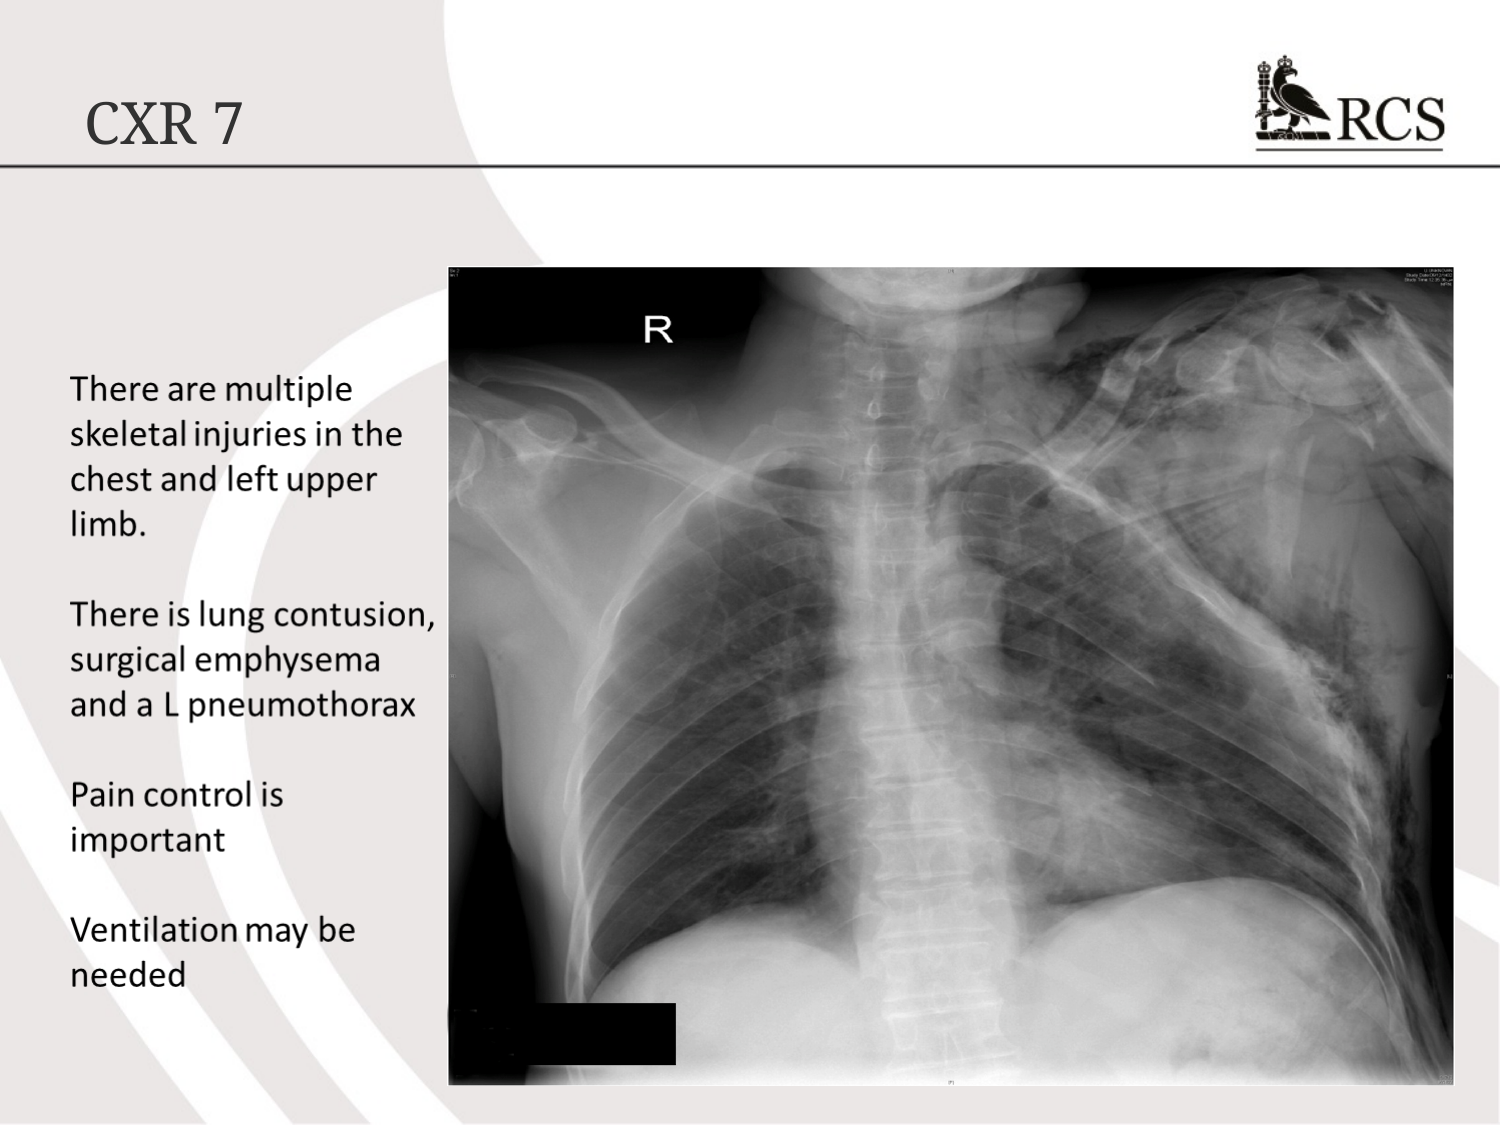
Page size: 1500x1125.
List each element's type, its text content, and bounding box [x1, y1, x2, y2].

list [447, 266, 1455, 1086]
title CXR 7 [69, 79, 1420, 267]
picture [0, 0, 1500, 1125]
